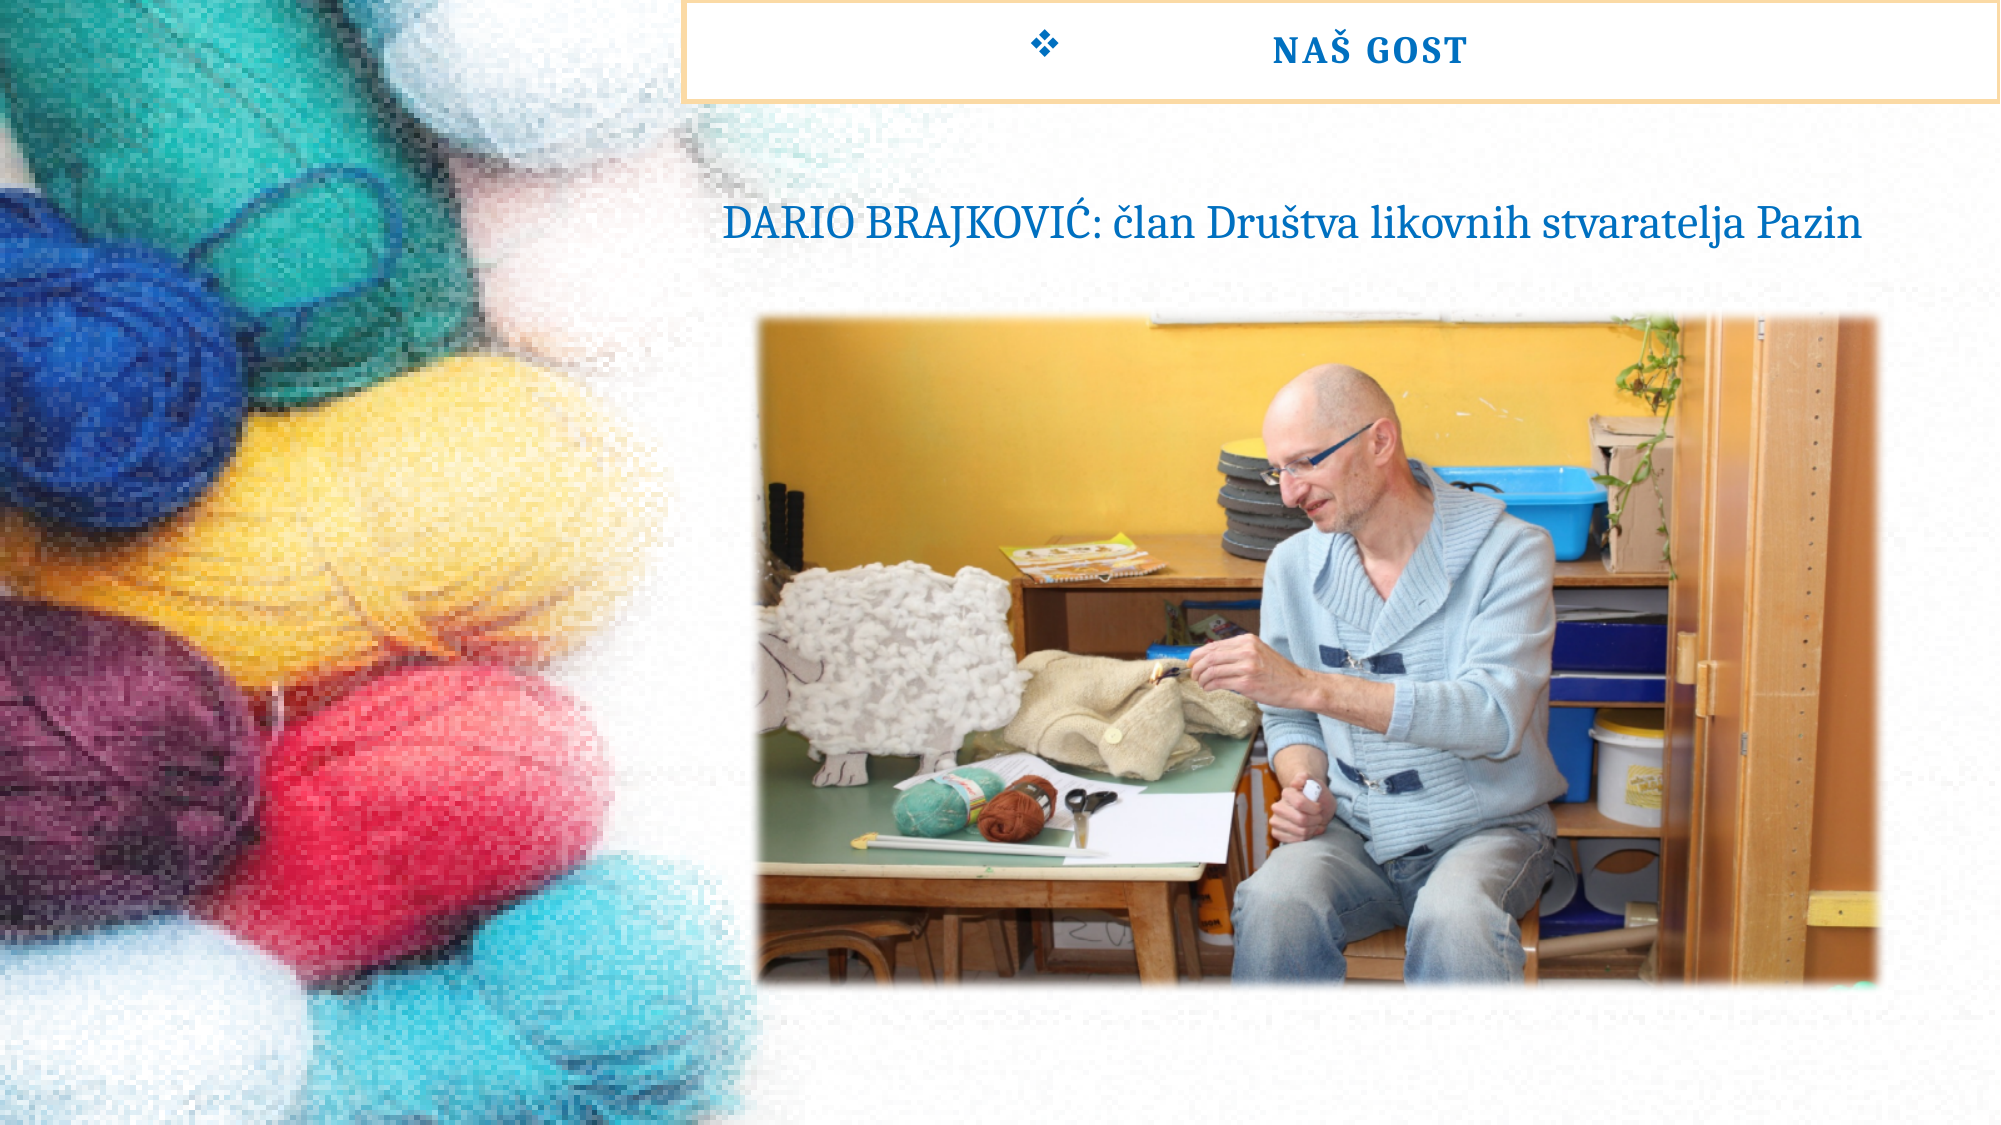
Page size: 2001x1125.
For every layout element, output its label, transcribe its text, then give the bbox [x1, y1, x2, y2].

list DARIO BRAJKOVIĆ: član Društva likovnih stvaratelja Pazin [707, 183, 1976, 519]
title Naš gost [681, 0, 2000, 104]
picture [749, 308, 1887, 995]
